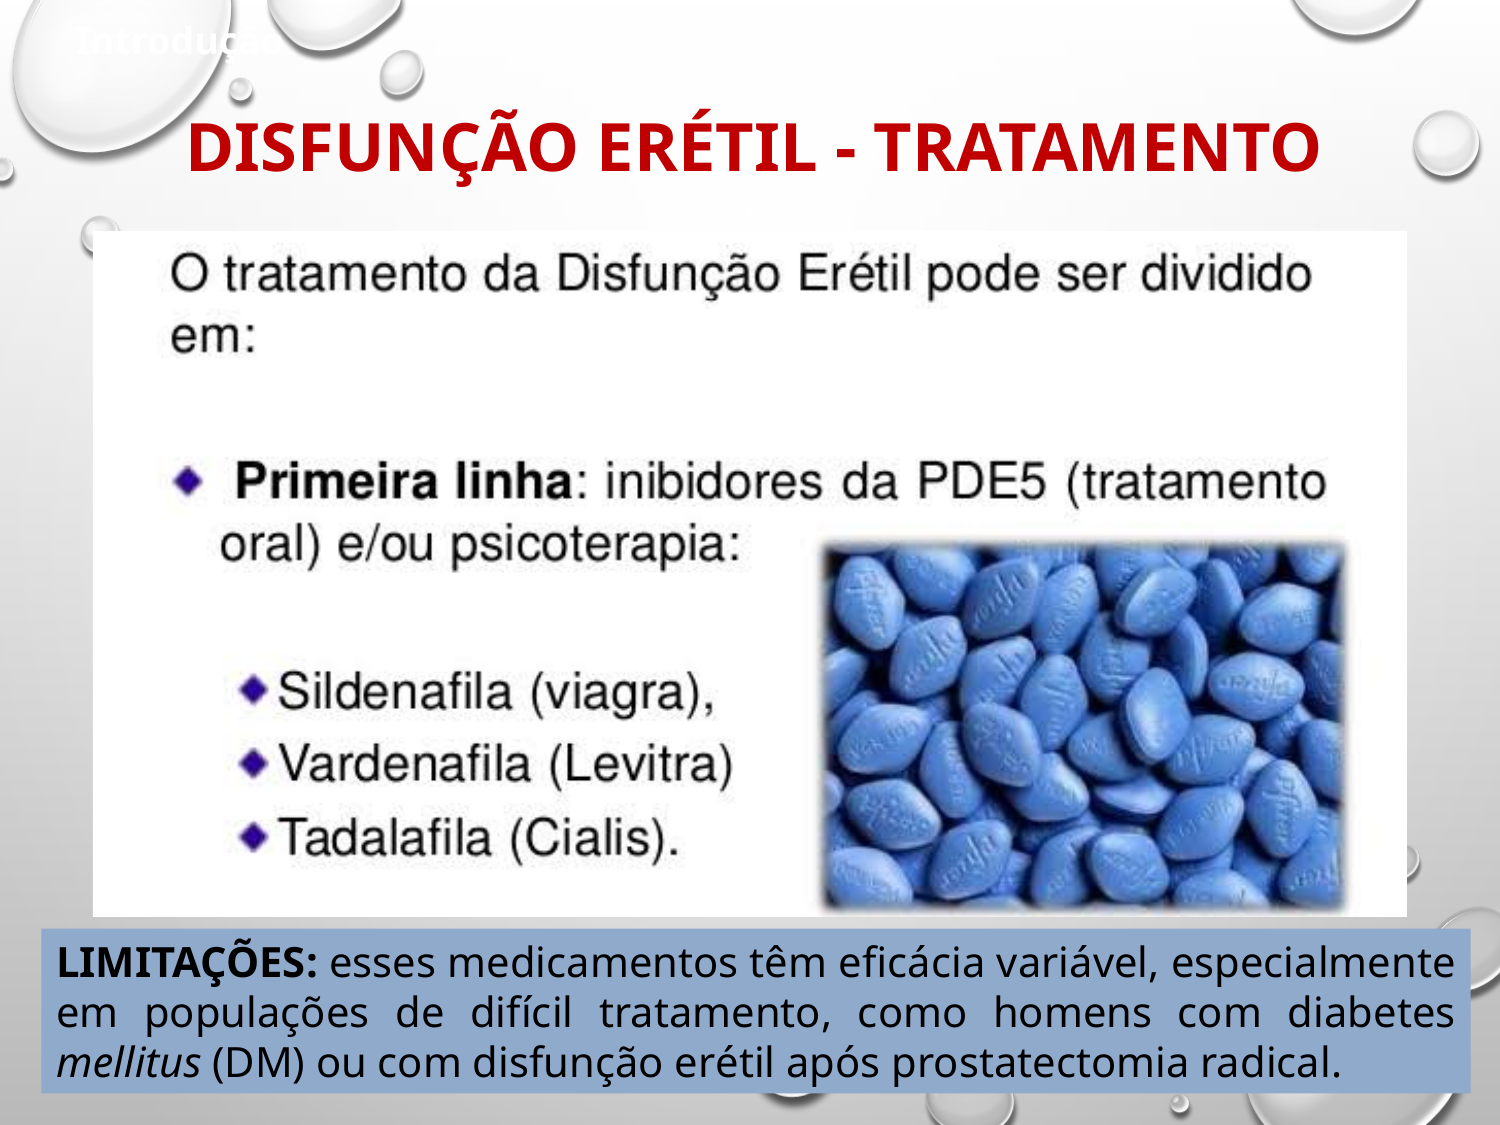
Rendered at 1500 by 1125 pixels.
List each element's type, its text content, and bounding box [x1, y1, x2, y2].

text_box Introdução [60, 9, 300, 70]
picture [0, 0, 1500, 1125]
text_box DISFUNÇÃO ERÉTIL - TRATAMENTO [107, 57, 1419, 193]
text_box LIMITAÇÕES: esses medicamentos têm eficácia variável, especialmente em populações de difícil tratamento, como homens com diabetes mellitus (DM) ou com disfunção erétil após prostatectomia radical. [41, 928, 1471, 1094]
